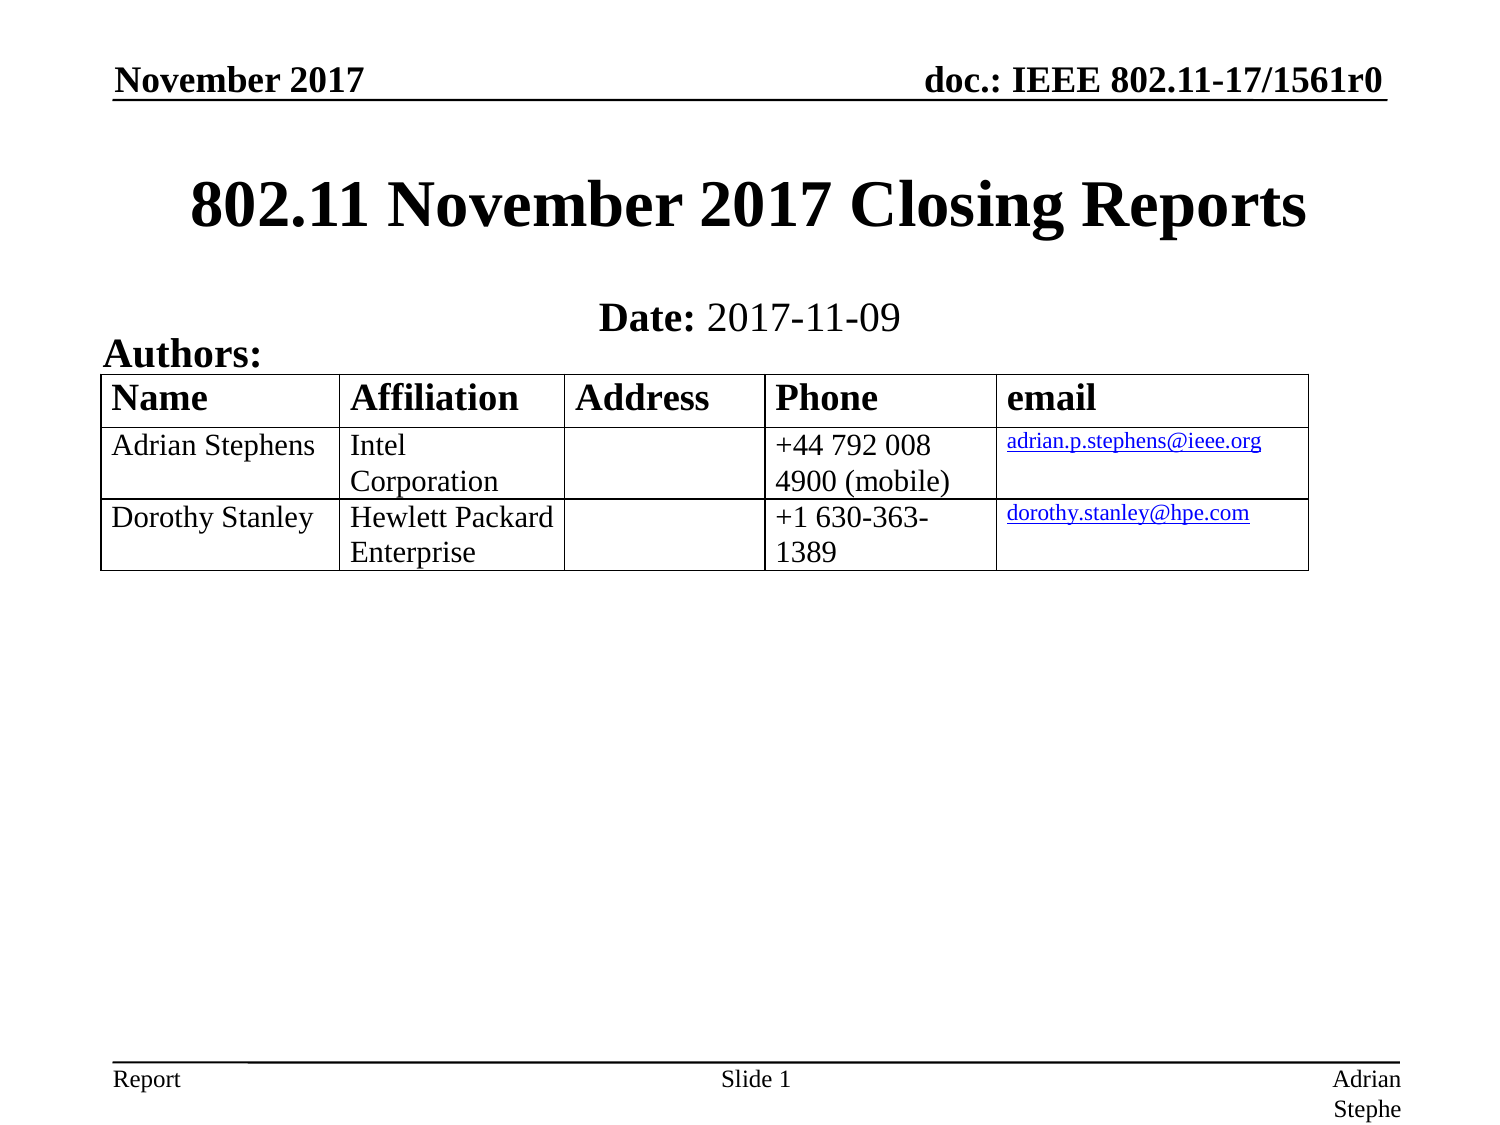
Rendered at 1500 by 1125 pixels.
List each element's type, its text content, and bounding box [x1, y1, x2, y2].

list Date: 2017-11-09 [112, 287, 1388, 350]
text_box Authors: [87, 318, 325, 372]
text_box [86, 373, 1343, 798]
title 802.11 November 2017 Closing Reports [112, 112, 1388, 287]
footer Adrian Stephens, Intel Corporation [1324, 1061, 1402, 1093]
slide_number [114, 54, 374, 101]
slide_number Slide 1 [711, 1061, 801, 1093]
